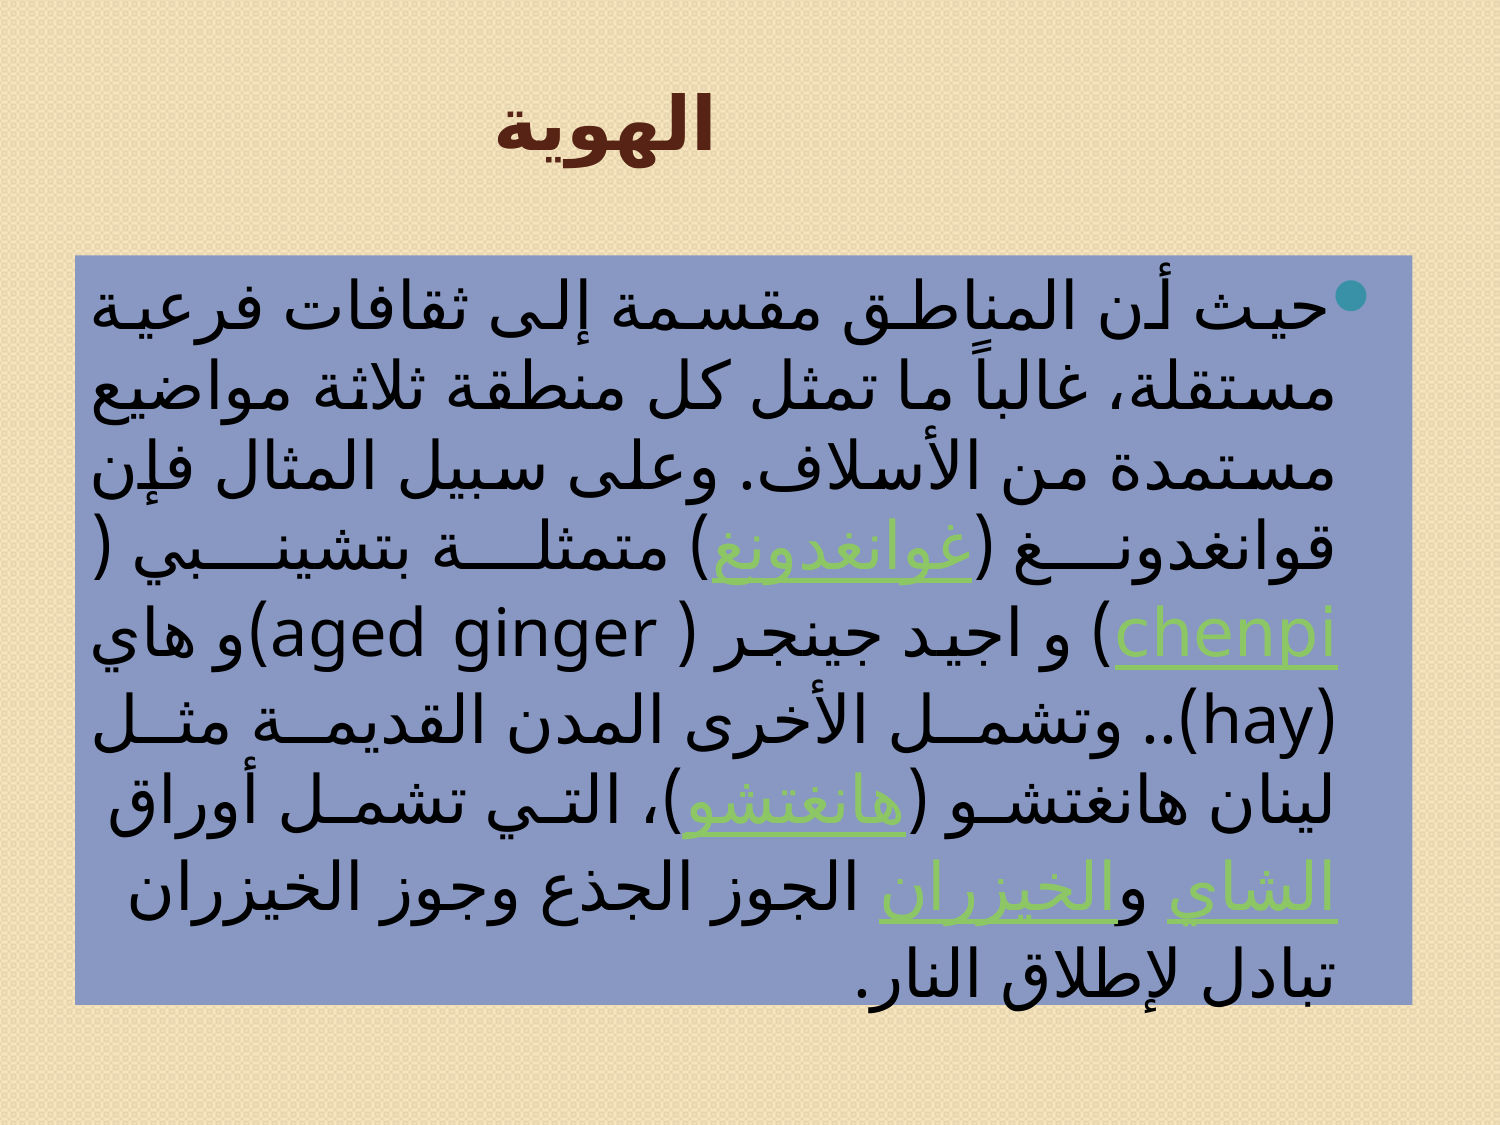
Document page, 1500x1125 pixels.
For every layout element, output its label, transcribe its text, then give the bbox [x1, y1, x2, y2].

list حيث أن المناطق مقسمة إلى ثقافات فرعية مستقلة، غالباً ما تمثل كل منطقة ثلاثة مواضيع مستمدة من الأسلاف. وعلى سبيل المثال فإن قوانغدونغ (غوانغدونغ) متمثلة بتشينبي (chenpi) و اجيد جينجر ( aged ginger)و هاي (hay).. وتشمل الأخرى المدن القديمة مثل لينان هانغتشو (هانغتشو)، التي تشمل أوراق الشاي والخيزران الجوز الجذع وجوز الخيزران تبادل لإطلاق النار. [75, 255, 1413, 1005]
title الهوية [466, 35, 904, 173]
